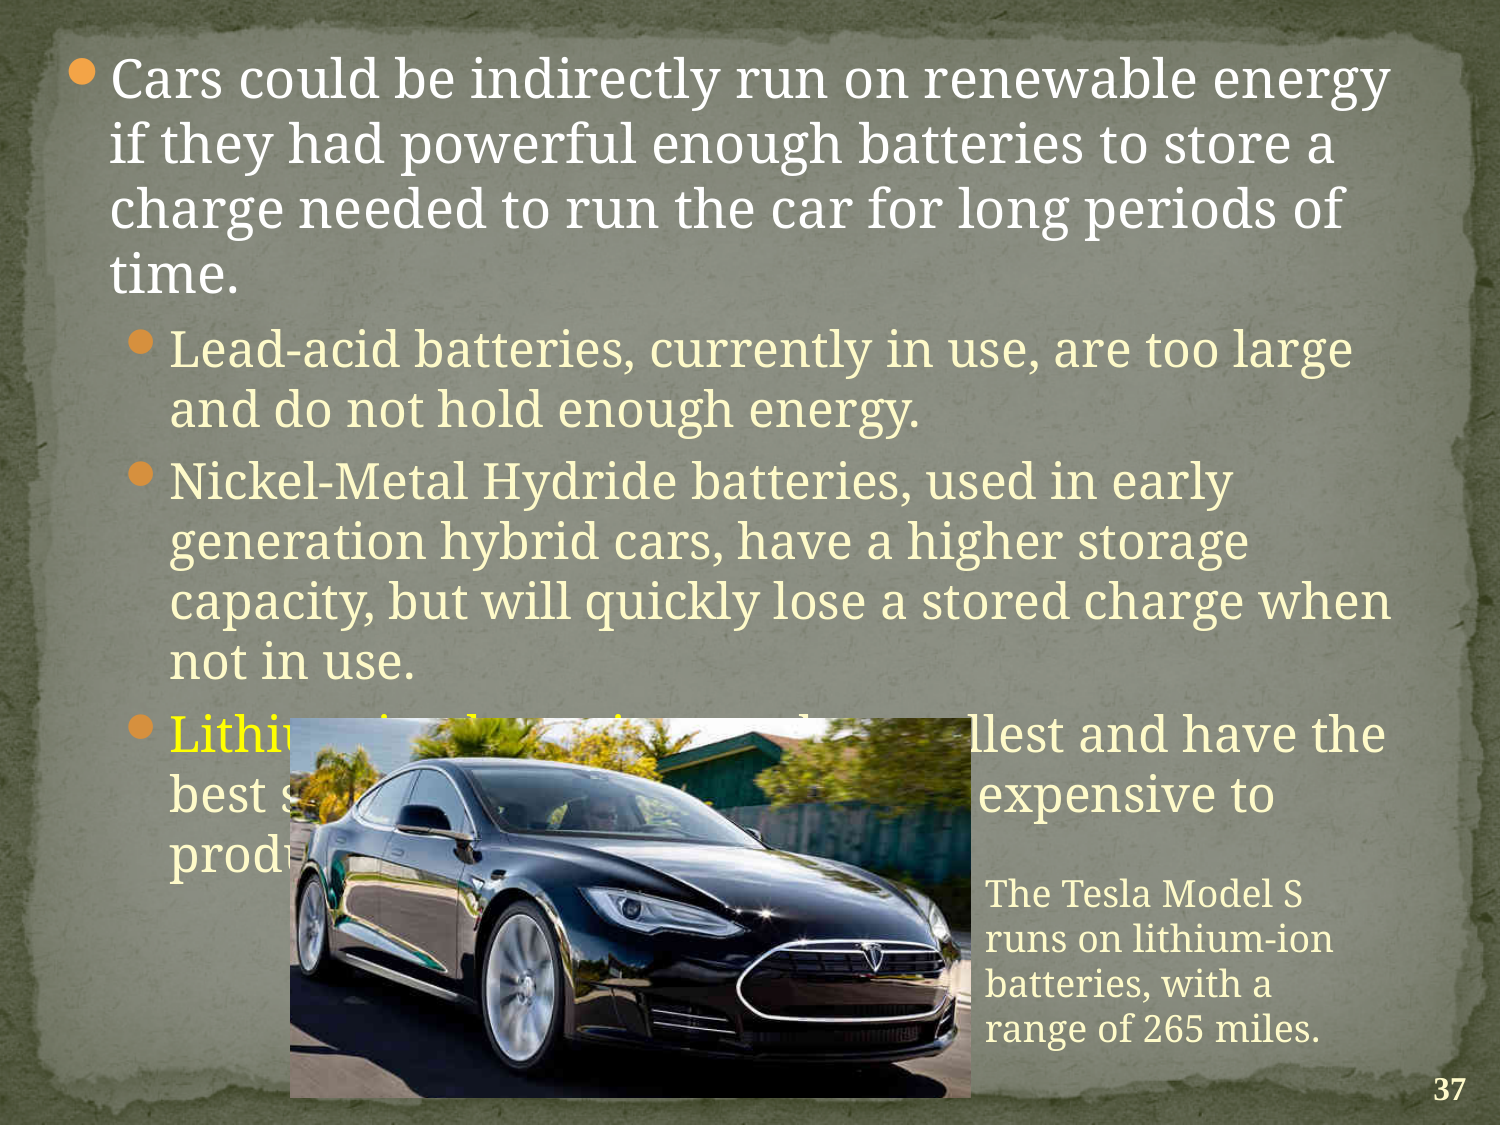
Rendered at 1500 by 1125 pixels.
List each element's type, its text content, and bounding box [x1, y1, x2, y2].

list Cars could be indirectly run on renewable energy if they had powerful enough batteries to store a charge needed to run the car for long periods of time. Lead-acid batteries, currently in use, are too large and do not hold enough energy. Nickel-Metal Hydride batteries, used in early generation hybrid cars, have a higher storage capacity, but will quickly lose a stored charge when not in use. Lithium-ion batteries are the smallest and have the best storage capacity, but are also expensive to produce. [50, 37, 1450, 1000]
slide_number 37 [1400, 1050, 1500, 1125]
picture [290, 718, 971, 1098]
text_box The Tesla Model S runs on lithium-ion batteries, with a range of 265 miles. [978, 862, 1383, 1058]
